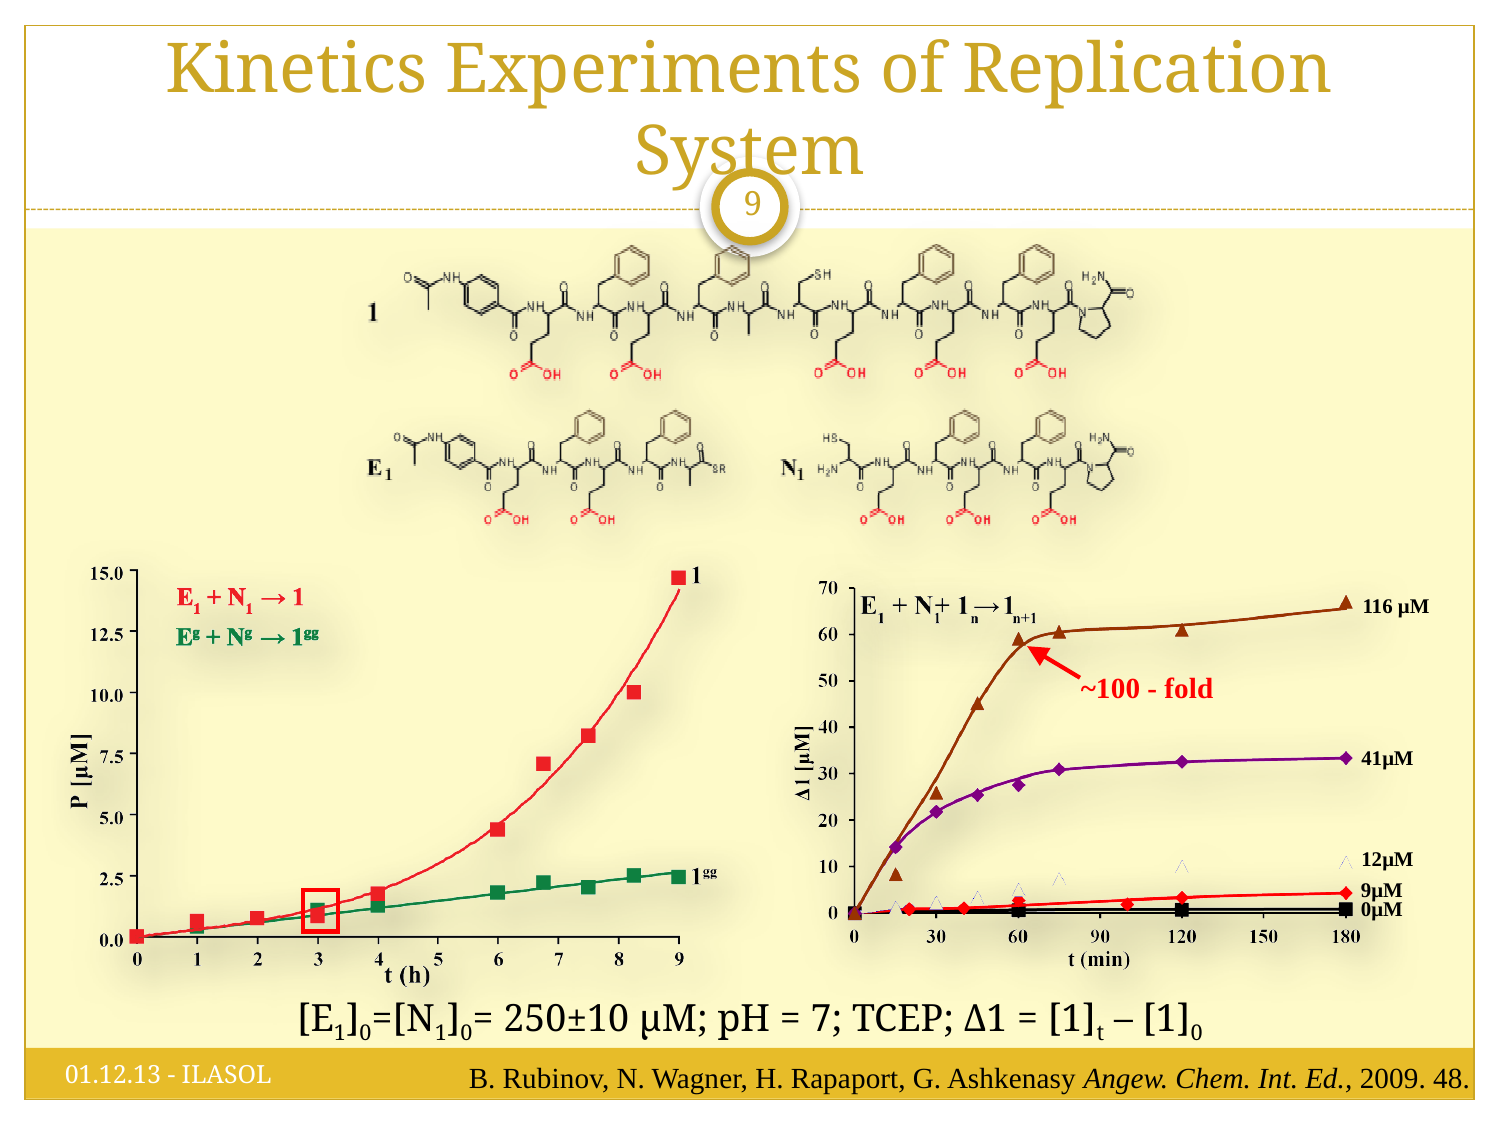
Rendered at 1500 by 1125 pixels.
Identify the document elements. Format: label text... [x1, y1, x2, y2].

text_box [66, 562, 717, 990]
text_box B. Rubinov, N. Wagner, H. Rapaport, G. Ashkenasy Angew. Chem. Int. Ed., 2009. 48. [468, 1059, 1471, 1095]
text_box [1022, 658, 1230, 714]
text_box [783, 567, 1434, 985]
title Kinetics Experiments of Replication System [79, 11, 1421, 200]
picture [365, 244, 1135, 528]
slide_number 9 [715, 200, 791, 227]
text_box [E1]0=[N1]0= 250±10 µM; pH = 7; TCEP; Δ1 = [1]t – [1]0 [296, 1003, 1203, 1046]
footer 01.12.13 - ILASOL [50, 1051, 638, 1112]
